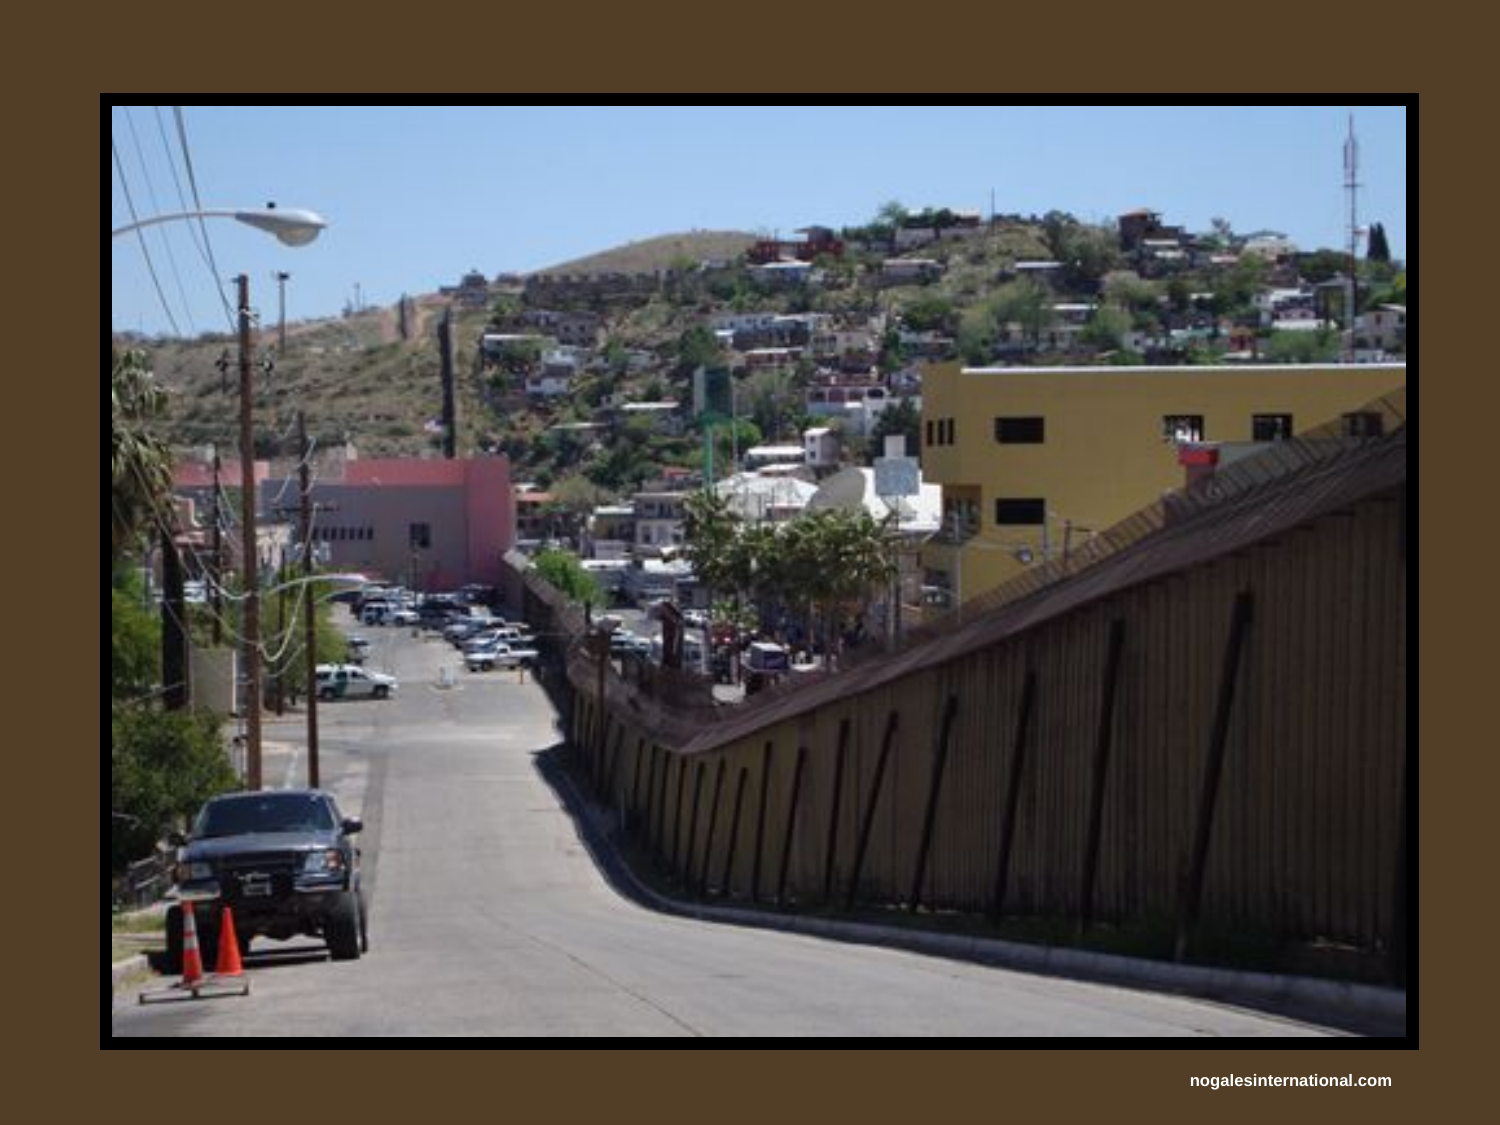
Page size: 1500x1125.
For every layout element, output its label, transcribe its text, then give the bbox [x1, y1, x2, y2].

text_box nogalesinternational.com [1175, 1062, 1408, 1098]
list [112, 105, 1407, 1038]
